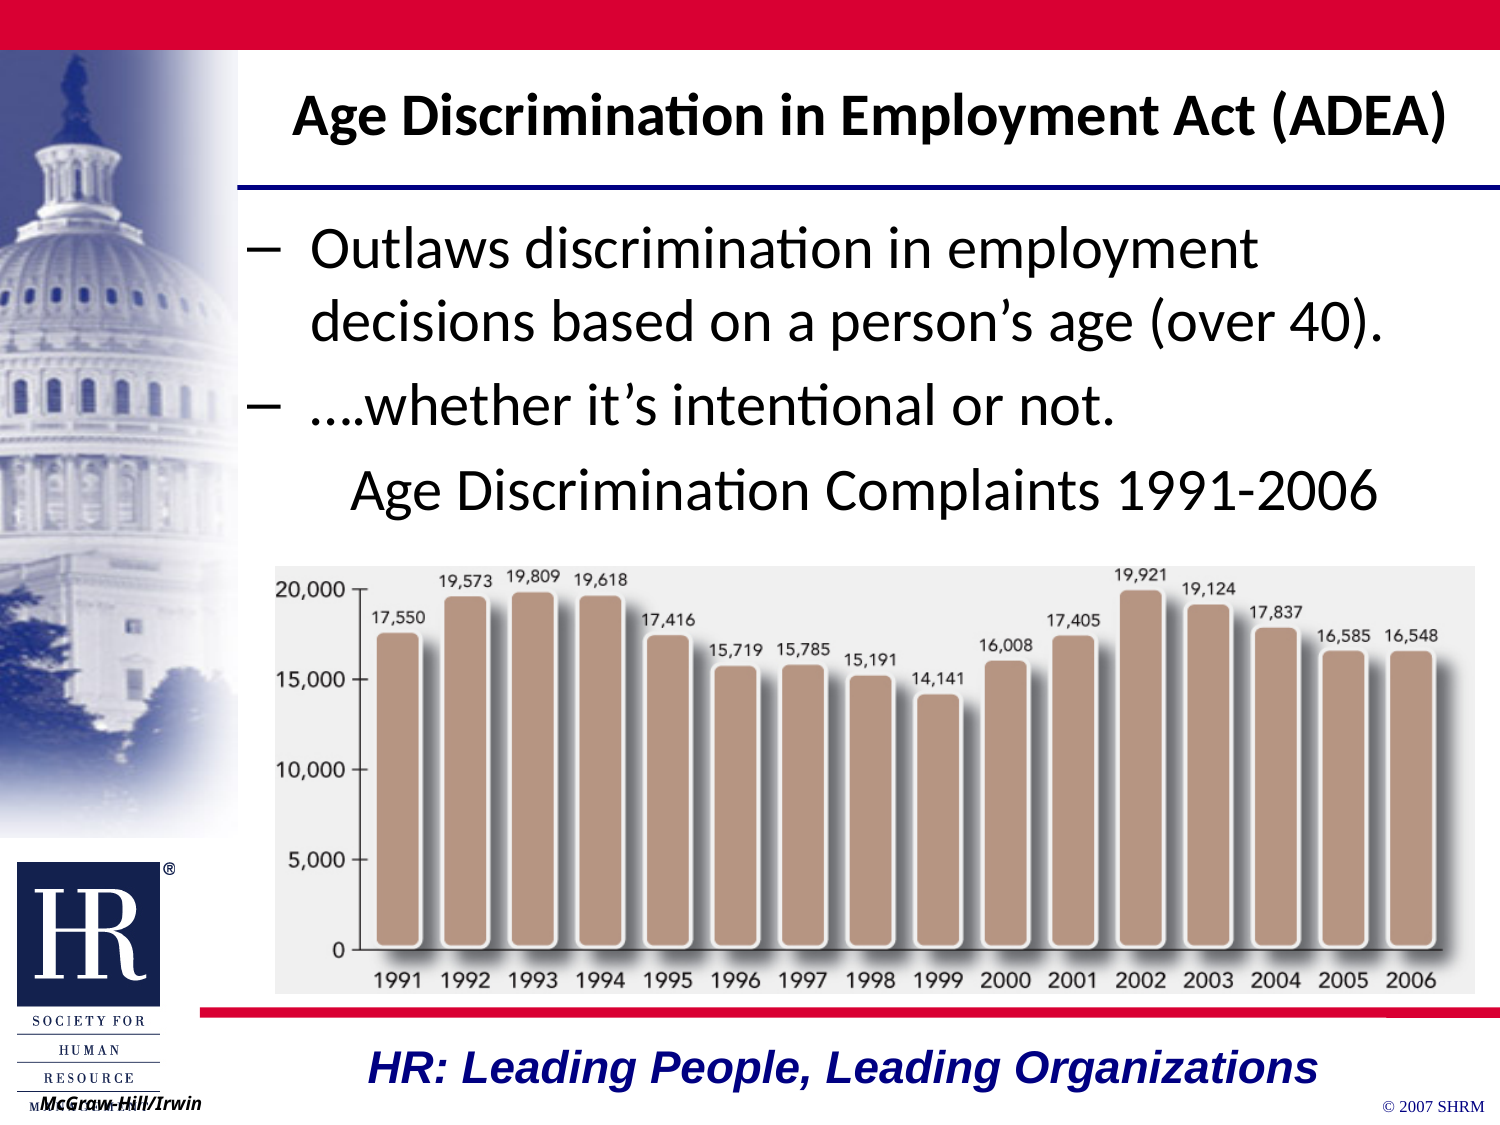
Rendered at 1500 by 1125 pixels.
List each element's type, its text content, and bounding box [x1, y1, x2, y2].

title Age Discrimination in Employment Act (ADEA) [155, 66, 1500, 225]
list Outlaws discrimination in employment decisions based on a person’s age (over 40). ….whether it’s intentional or not. Age Discrimination Complaints 1991-2006 [174, 200, 1500, 1046]
picture [17, 862, 175, 1111]
picture [274, 447, 1476, 1113]
picture [0, 50, 238, 838]
text_box McGraw-Hill/Irwin [39, 1091, 203, 1115]
